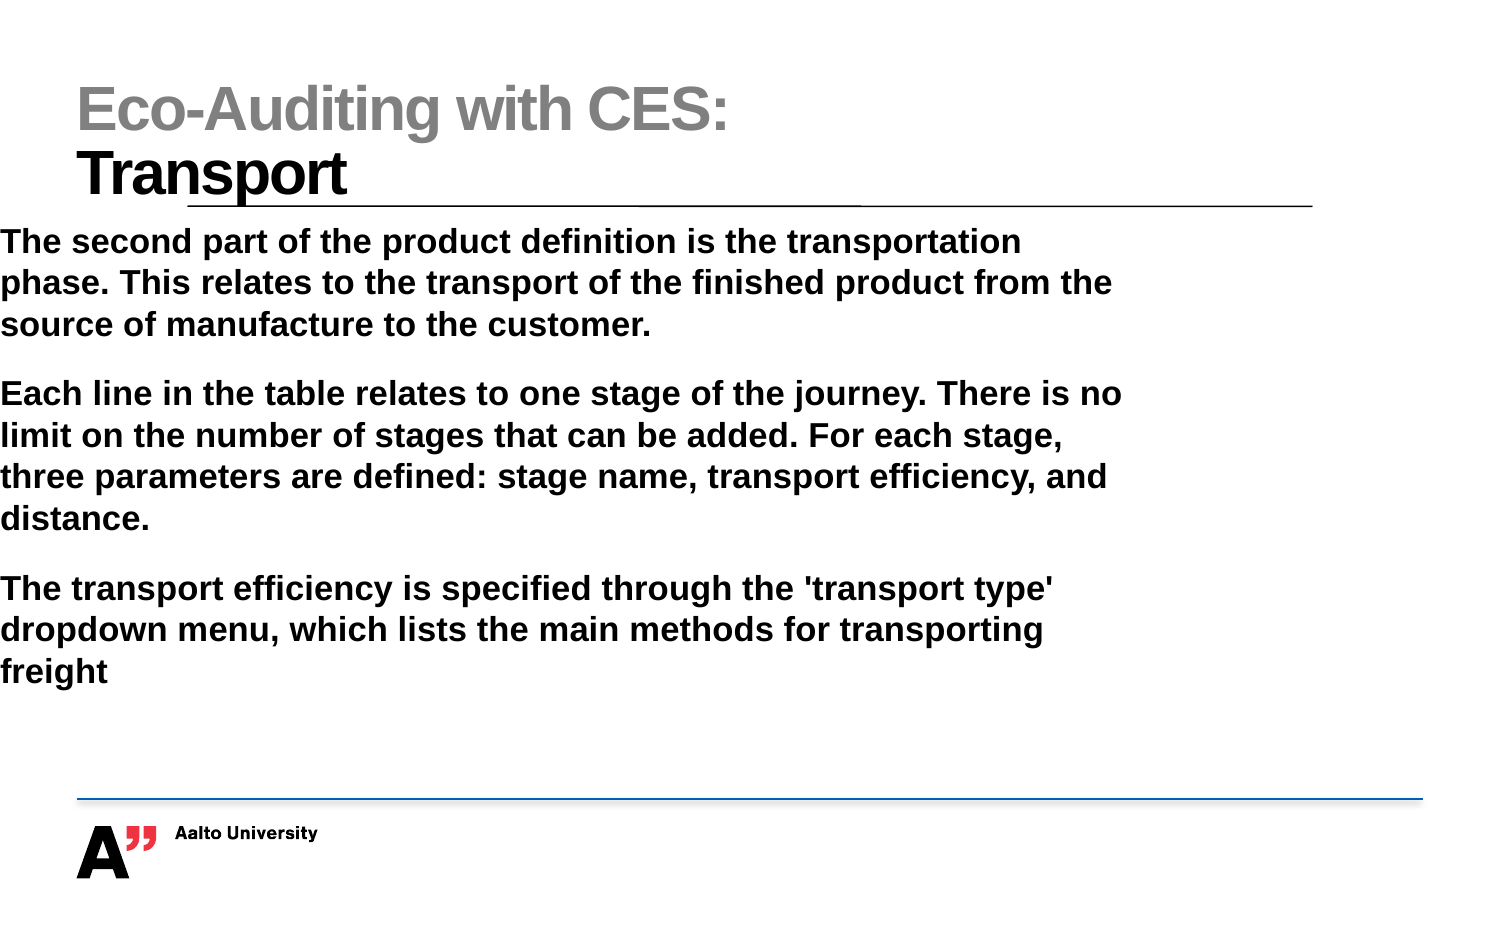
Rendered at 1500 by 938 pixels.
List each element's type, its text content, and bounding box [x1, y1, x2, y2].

title Eco-Auditing with CES: Transport [76, 43, 1424, 207]
list The second part of the product definition is the transportation phase. This relates to the transport of the finished product from the source of manufacture to the customer. Each line in the table relates to one stage of the journey. There is no limit on the number of stages that can be added. For each stage, three parameters are defined: stage name, transport efficiency, and distance. The transport efficiency is specified through the 'transport type' dropdown menu, which lists the main methods for transporting freight [0, 218, 1125, 861]
